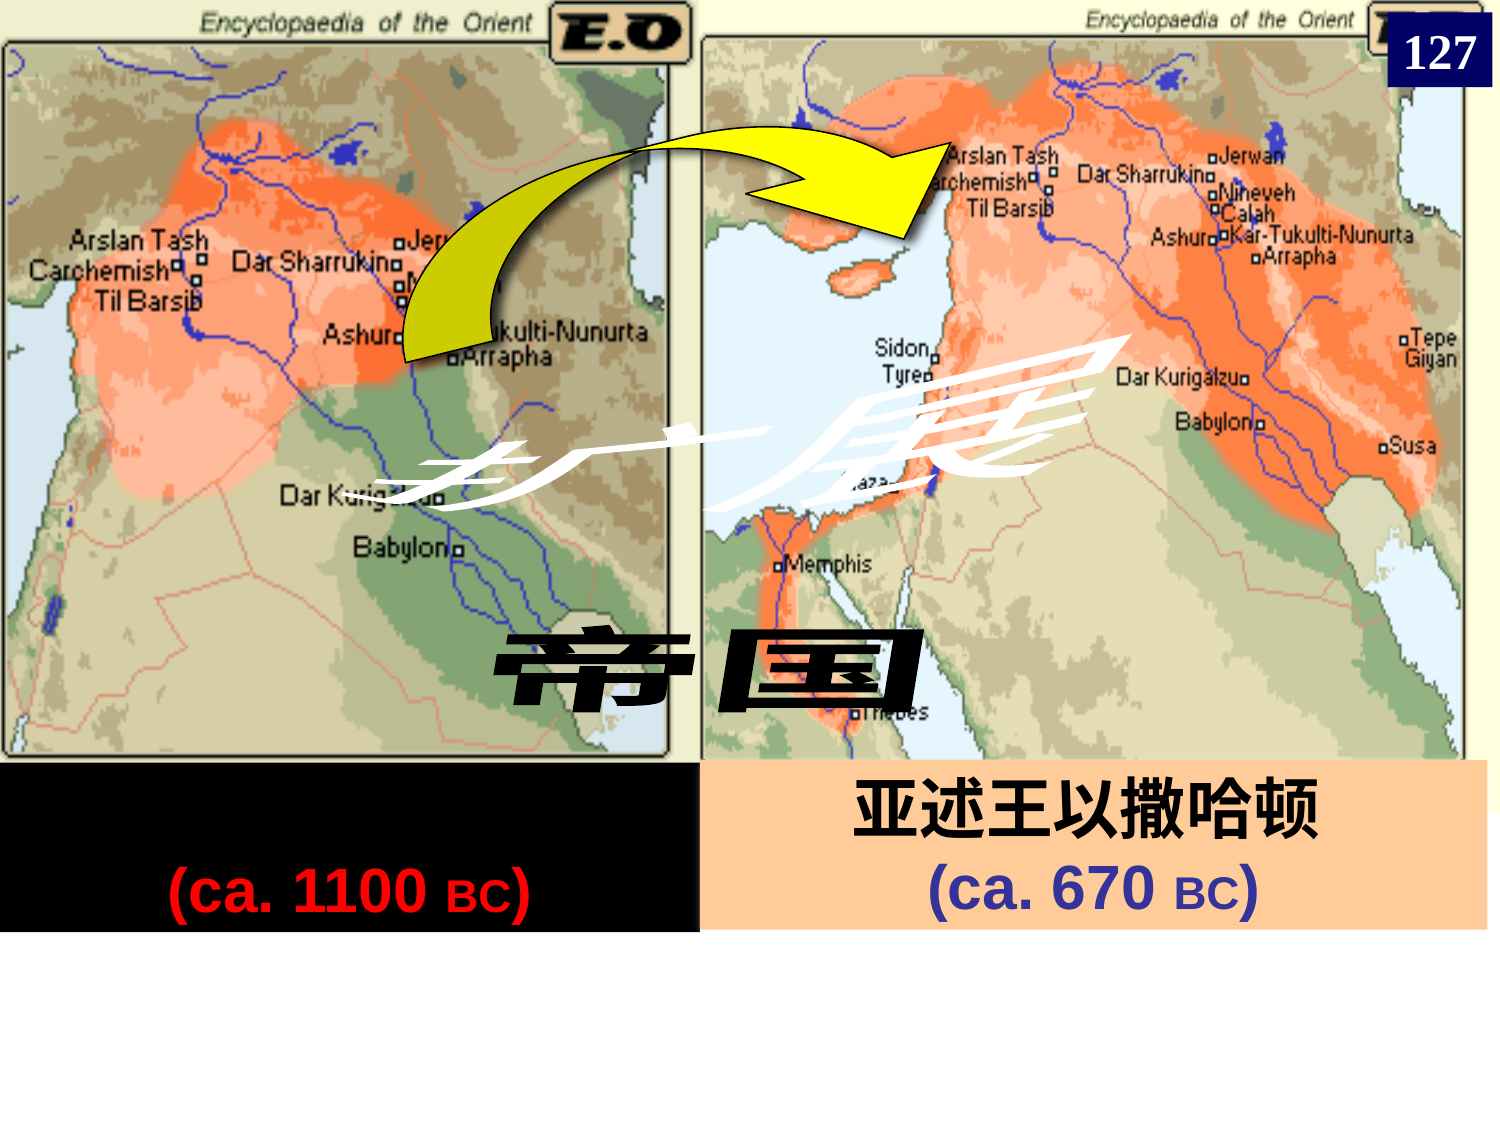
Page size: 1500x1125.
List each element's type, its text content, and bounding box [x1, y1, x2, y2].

text_box 亚述王以撒哈顿 (ca. 670 BC) [699, 860, 1488, 930]
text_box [0, 0, 1500, 851]
text_box 亚述王提革拉毗列色 (ca. 1100 BC) [0, 859, 697, 933]
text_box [337, 349, 1138, 713]
